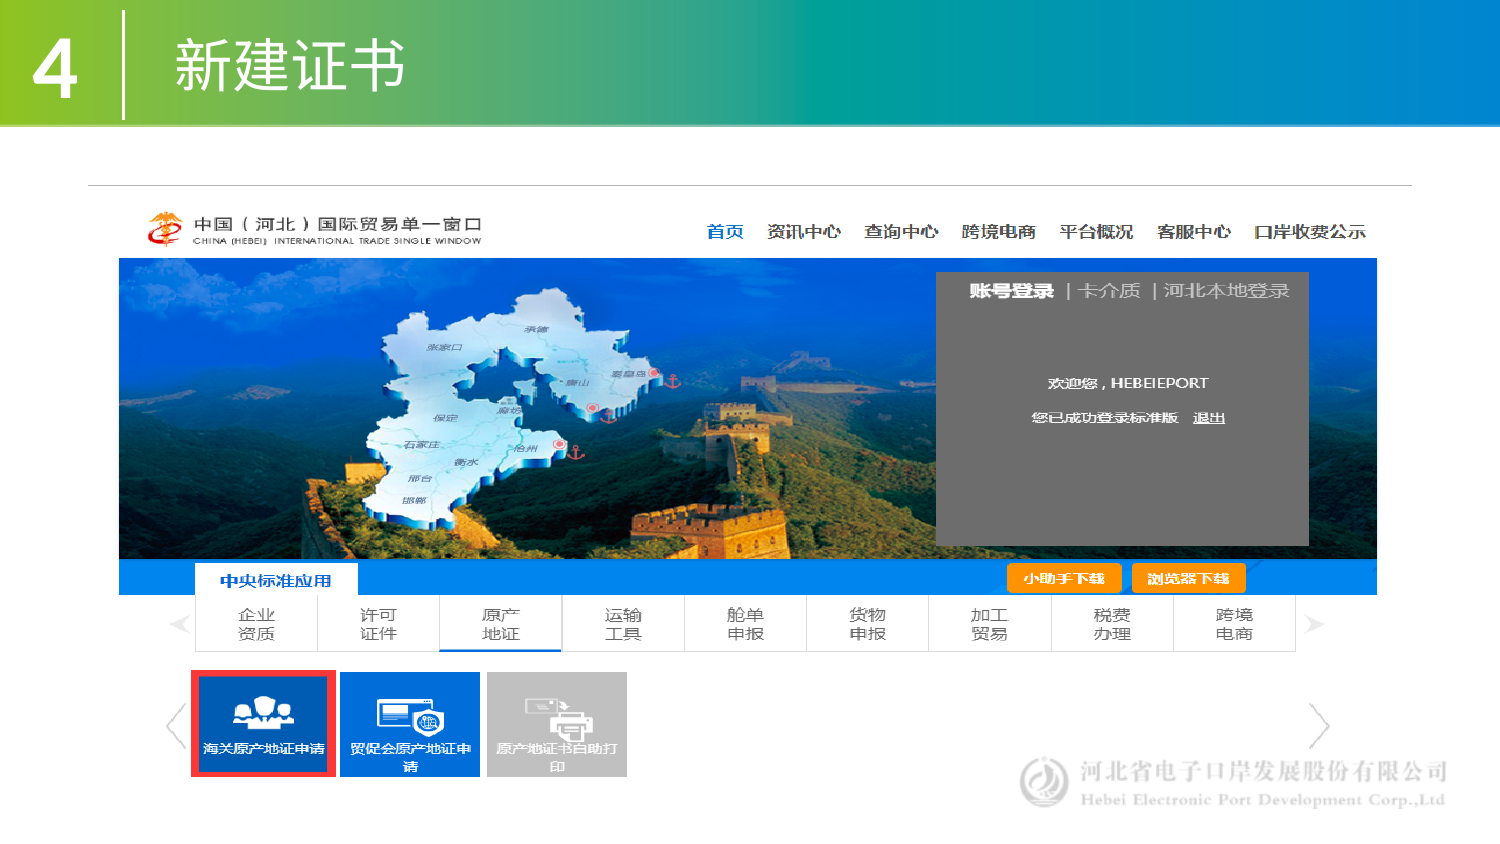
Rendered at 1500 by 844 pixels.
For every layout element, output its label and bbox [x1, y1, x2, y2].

picture [0, 0, 1500, 127]
picture [88, 185, 1448, 810]
